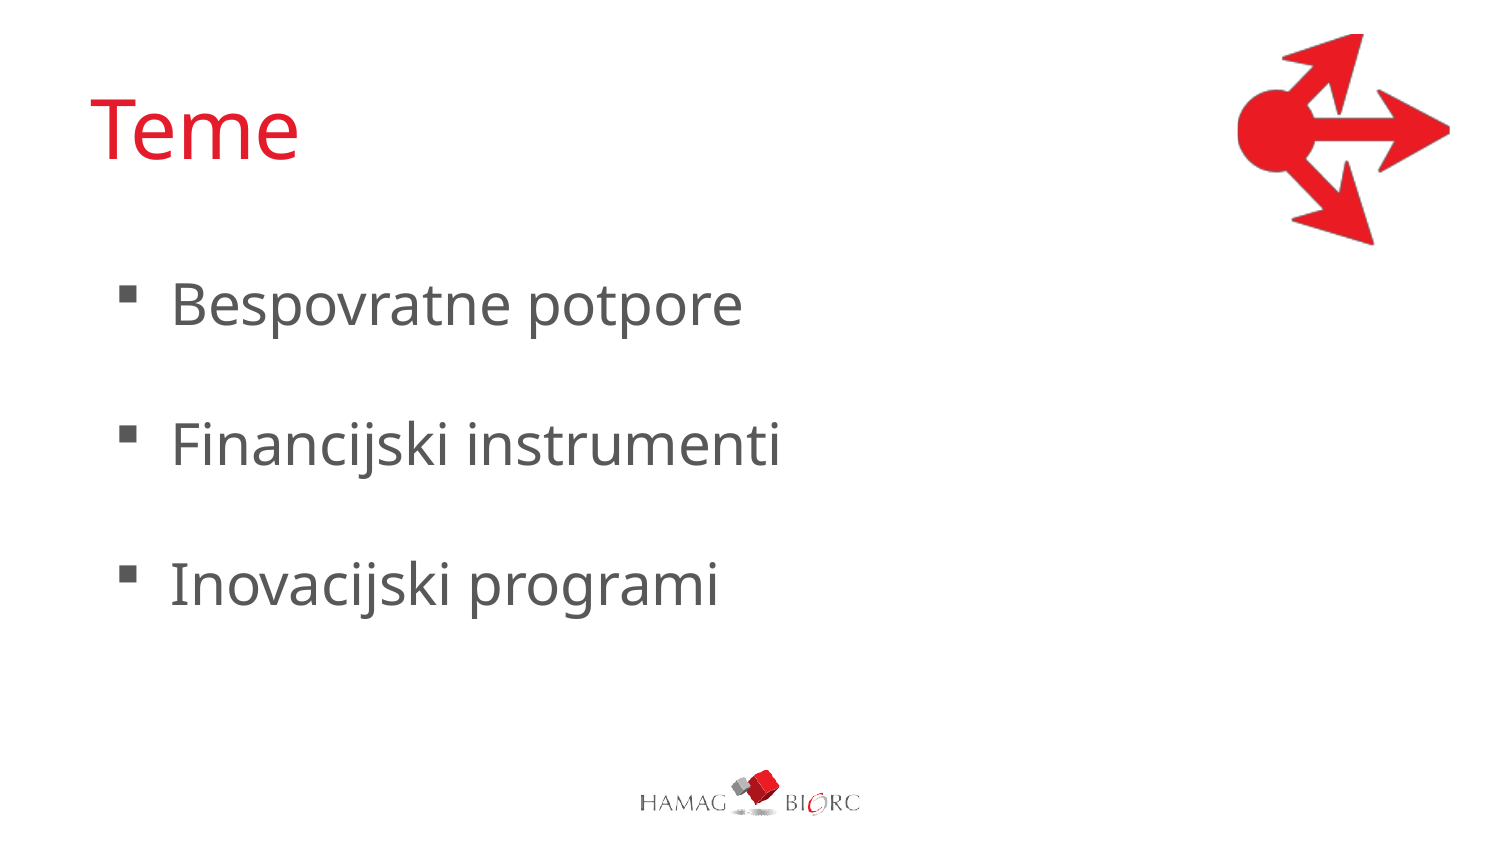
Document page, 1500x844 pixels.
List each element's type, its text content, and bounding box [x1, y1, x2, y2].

title Teme [87, 36, 1413, 218]
text_box Bespovratne potpore Financijski instrumenti Inovacijski programi [112, 218, 938, 844]
text_box [1237, 34, 1450, 247]
